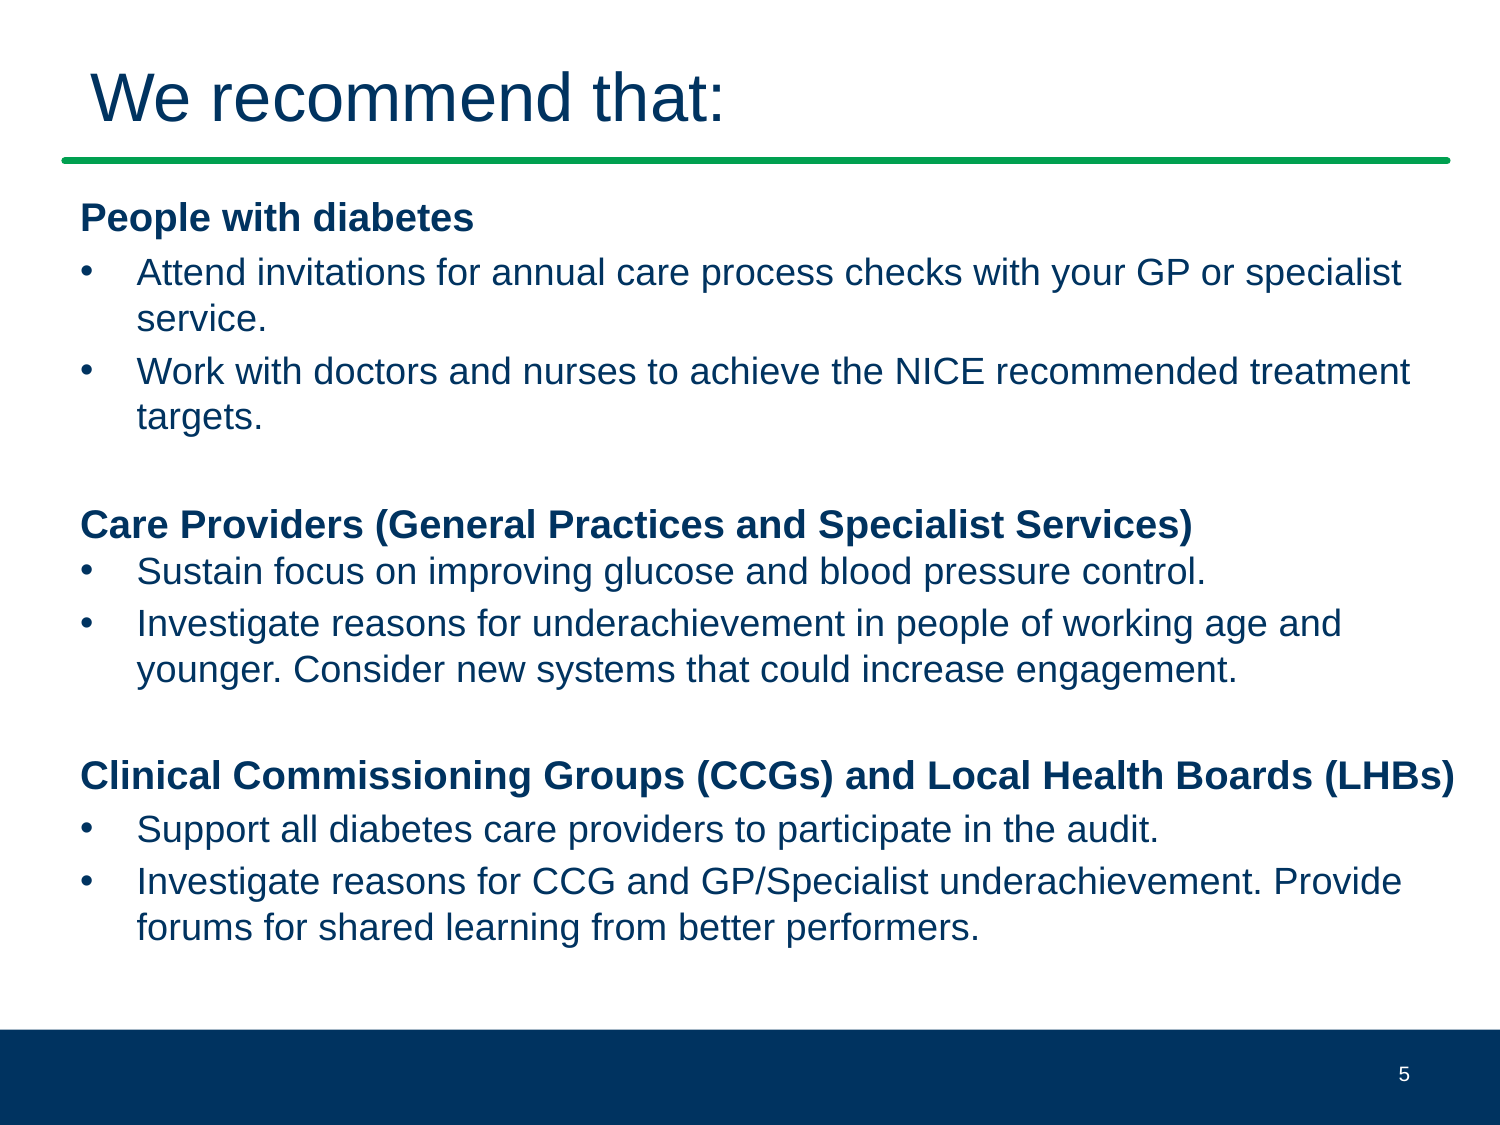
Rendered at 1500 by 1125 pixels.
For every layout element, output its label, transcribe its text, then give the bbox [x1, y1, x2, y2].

list People with diabetes Attend invitations for annual care process checks with your GP or specialist service. Work with doctors and nurses to achieve the NICE recommended treatment targets. Care Providers (General Practices and Specialist Services) Sustain focus on improving glucose and blood pressure control. Investigate reasons for underachievement in people of working age and younger. Consider new systems that could increase engagement. Clinical Commissioning Groups (CCGs) and Local Health Boards (LHBs) Support all diabetes care providers to participate in the audit. Investigate reasons for CCG and GP/Specialist underachievement. Provide forums for shared learning from better performers. [64, 184, 1473, 988]
title We recommend that: [75, 45, 1425, 161]
slide_number 5 [1074, 1042, 1425, 1103]
